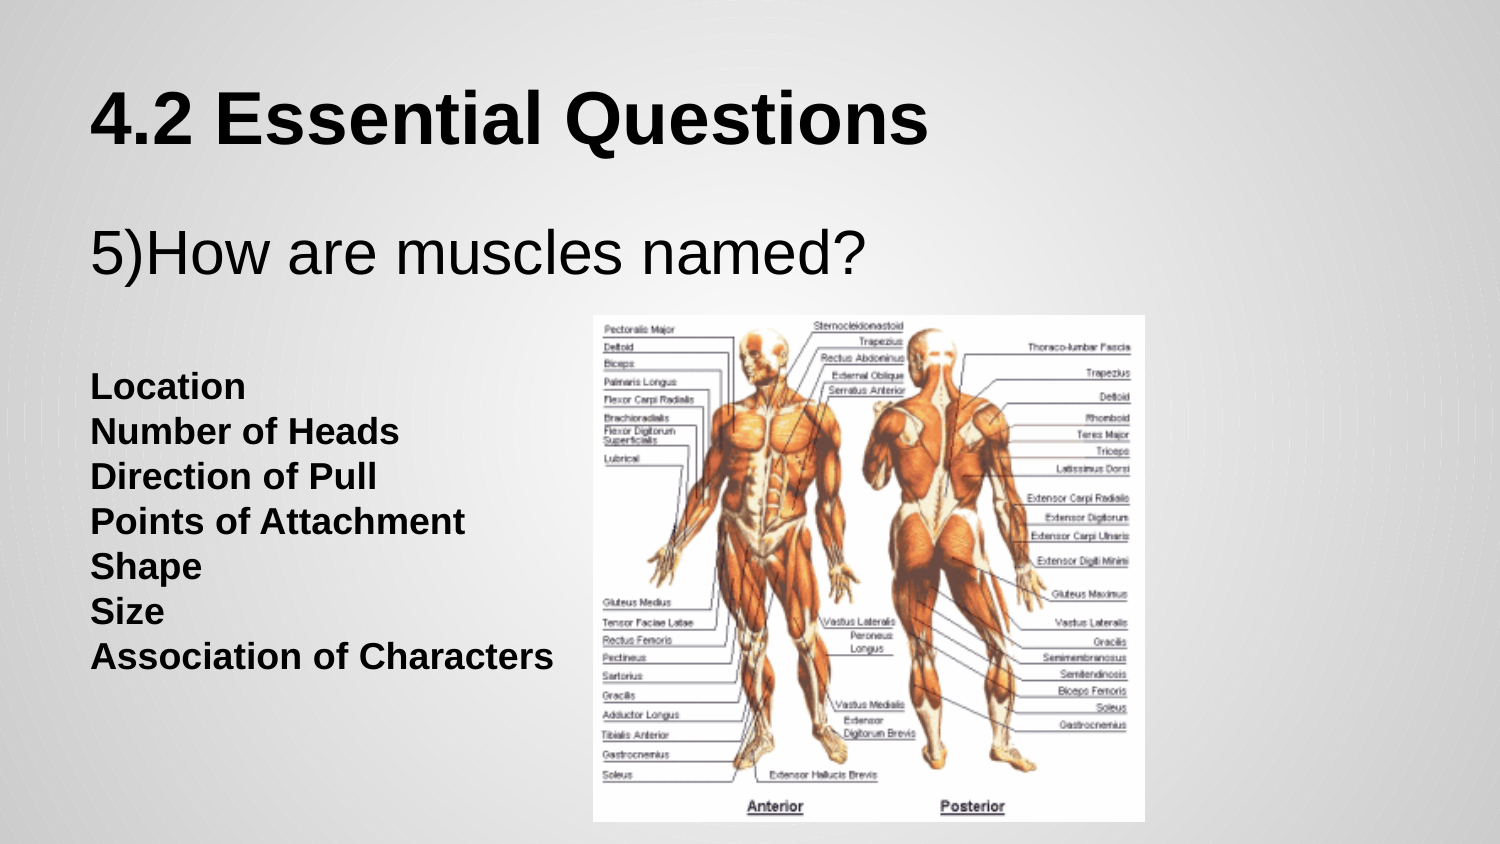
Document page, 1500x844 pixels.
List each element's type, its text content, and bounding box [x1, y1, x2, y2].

title 4.2 Essential Questions [75, 33, 1425, 175]
list 5)How are muscles named? Location Number of Heads Direction of Pull Points of Attachment Shape Size Association of Characters [75, 196, 1425, 808]
picture [593, 315, 1146, 823]
